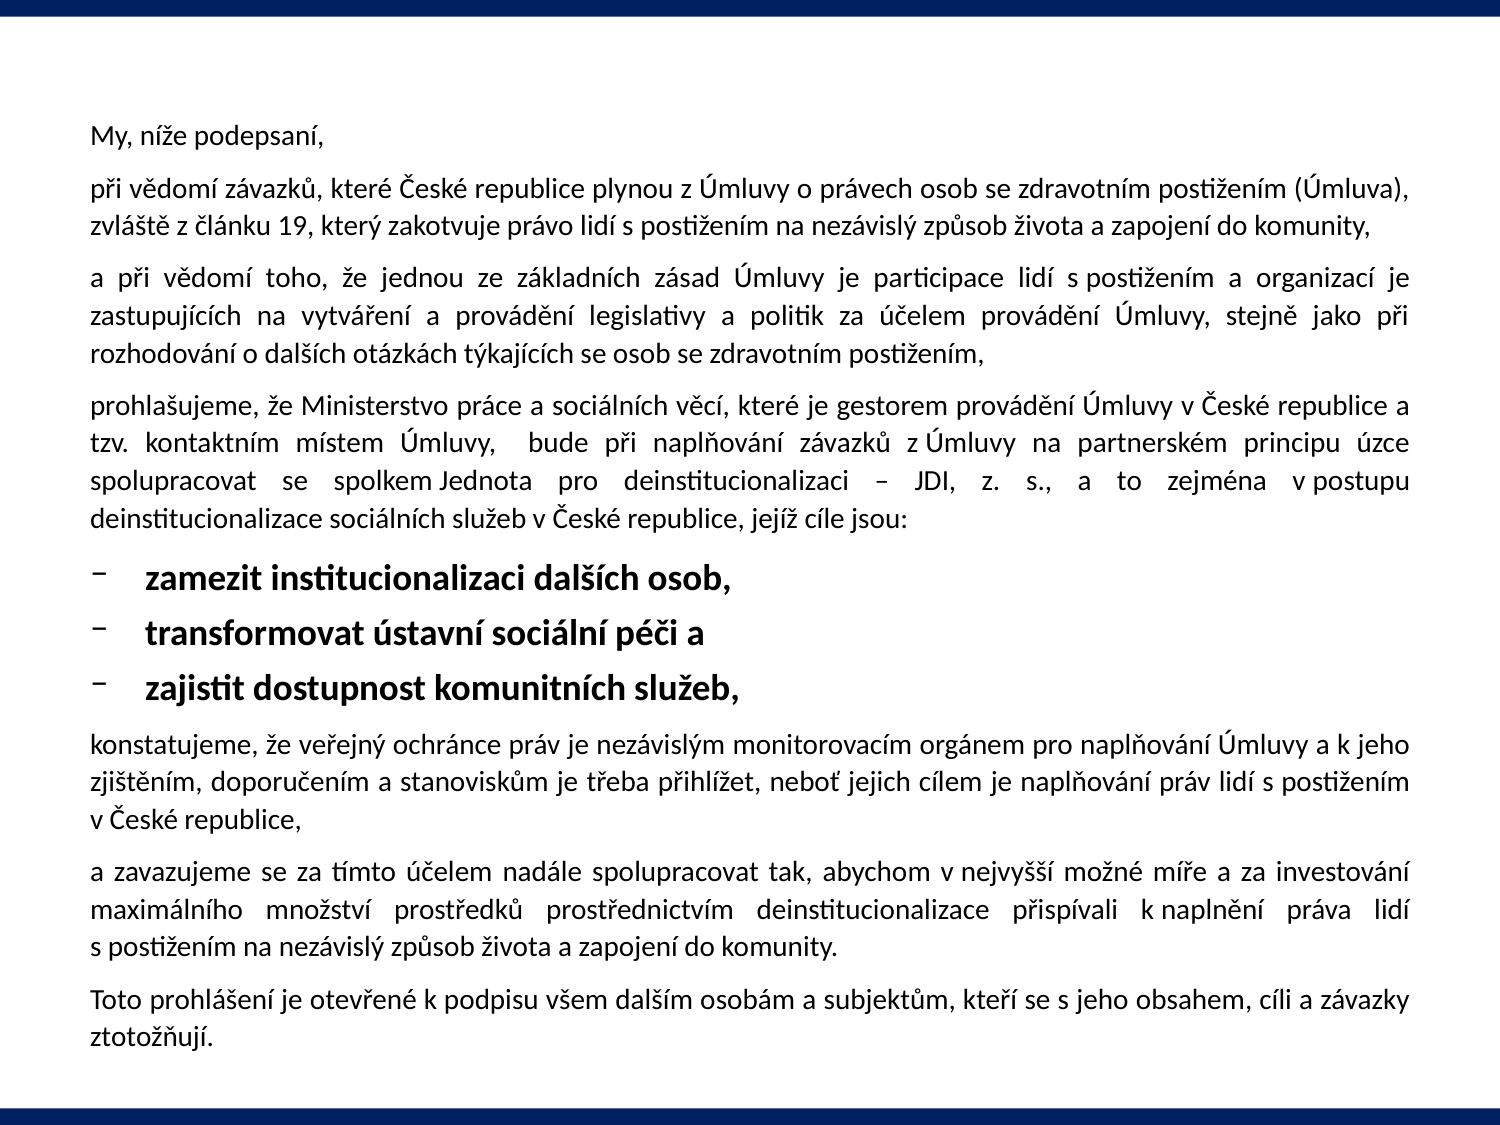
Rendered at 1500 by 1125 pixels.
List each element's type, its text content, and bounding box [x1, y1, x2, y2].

text_box [0, 1106, 1500, 1125]
text_box [0, 0, 1500, 19]
list My, níže podepsaní, při vědomí závazků, které České republice plynou z Úmluvy o právech osob se zdravotním postižením (Úmluva), zvláště z článku 19, který zakotvuje právo lidí s postižením na nezávislý způsob života a zapojení do komunity, a při vědomí toho, že jednou ze základních zásad Úmluvy je participace lidí s postižením a organizací je zastupujících na vytváření a provádění legislativy a politik za účelem provádění Úmluvy, stejně jako při rozhodování o dalších otázkách týkajících se osob se zdravotním postižením, prohlašujeme, že Ministerstvo práce a sociálních věcí, které je gestorem provádění Úmluvy v České republice a tzv. kontaktním místem Úmluvy, bude při naplňování závazků z Úmluvy na partnerském principu úzce spolupracovat se spolkem Jednota pro deinstitucionalizaci – JDI, z. s., a to zejména v postupu deinstitucionalizace sociálních služeb v České republice, jejíž cíle jsou: zamezit institucionalizaci dalších osob, transformovat ústavní sociální péči a zajistit dostupnost komunitních služeb, konstatujeme, že veřejný ochránce práv je nezávislým monitorovacím orgánem pro naplňování Úmluvy a k jeho zjištěním, doporučením a stanoviskům je třeba přihlížet, neboť jejich cílem je naplňování práv lidí s postižením v České republice, a zavazujeme se za tímto účelem nadále spolupracovat tak, abychom v nejvyšší možné míře a za investování maximálního množství prostředků prostřednictvím deinstitucionalizace přispívali k naplnění práva lidí s postižením na nezávislý způsob života a zapojení do komunity. Toto prohlášení je otevřené k podpisu všem dalším osobám a subjektům, kteří se s jeho obsahem, cíli a závazky ztotožňují. [75, 106, 1425, 1080]
